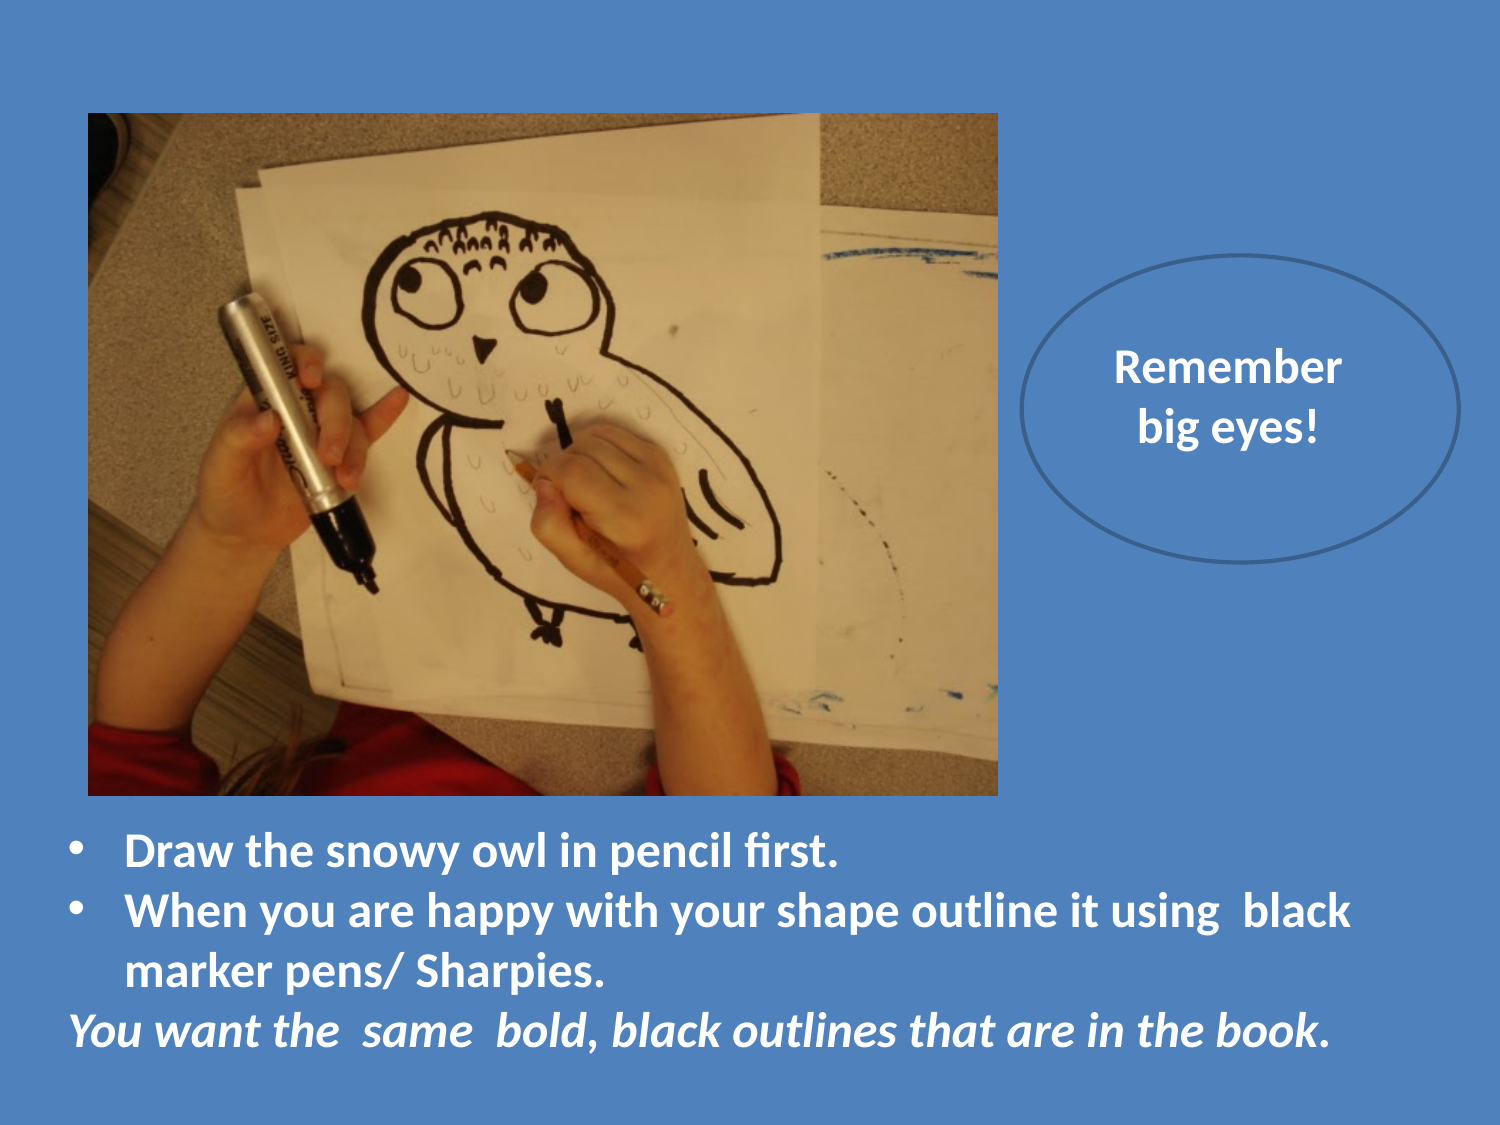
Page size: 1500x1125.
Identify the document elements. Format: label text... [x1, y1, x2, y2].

text_box [1019, 253, 1461, 565]
text_box Remember big eyes! [1080, 326, 1377, 461]
picture [88, 113, 999, 796]
text_box Draw the snowy owl in pencil first. When you are happy with your shape outline it using black marker pens/ Sharpies. You want the same bold, black outlines that are in the book. [53, 810, 1376, 1066]
